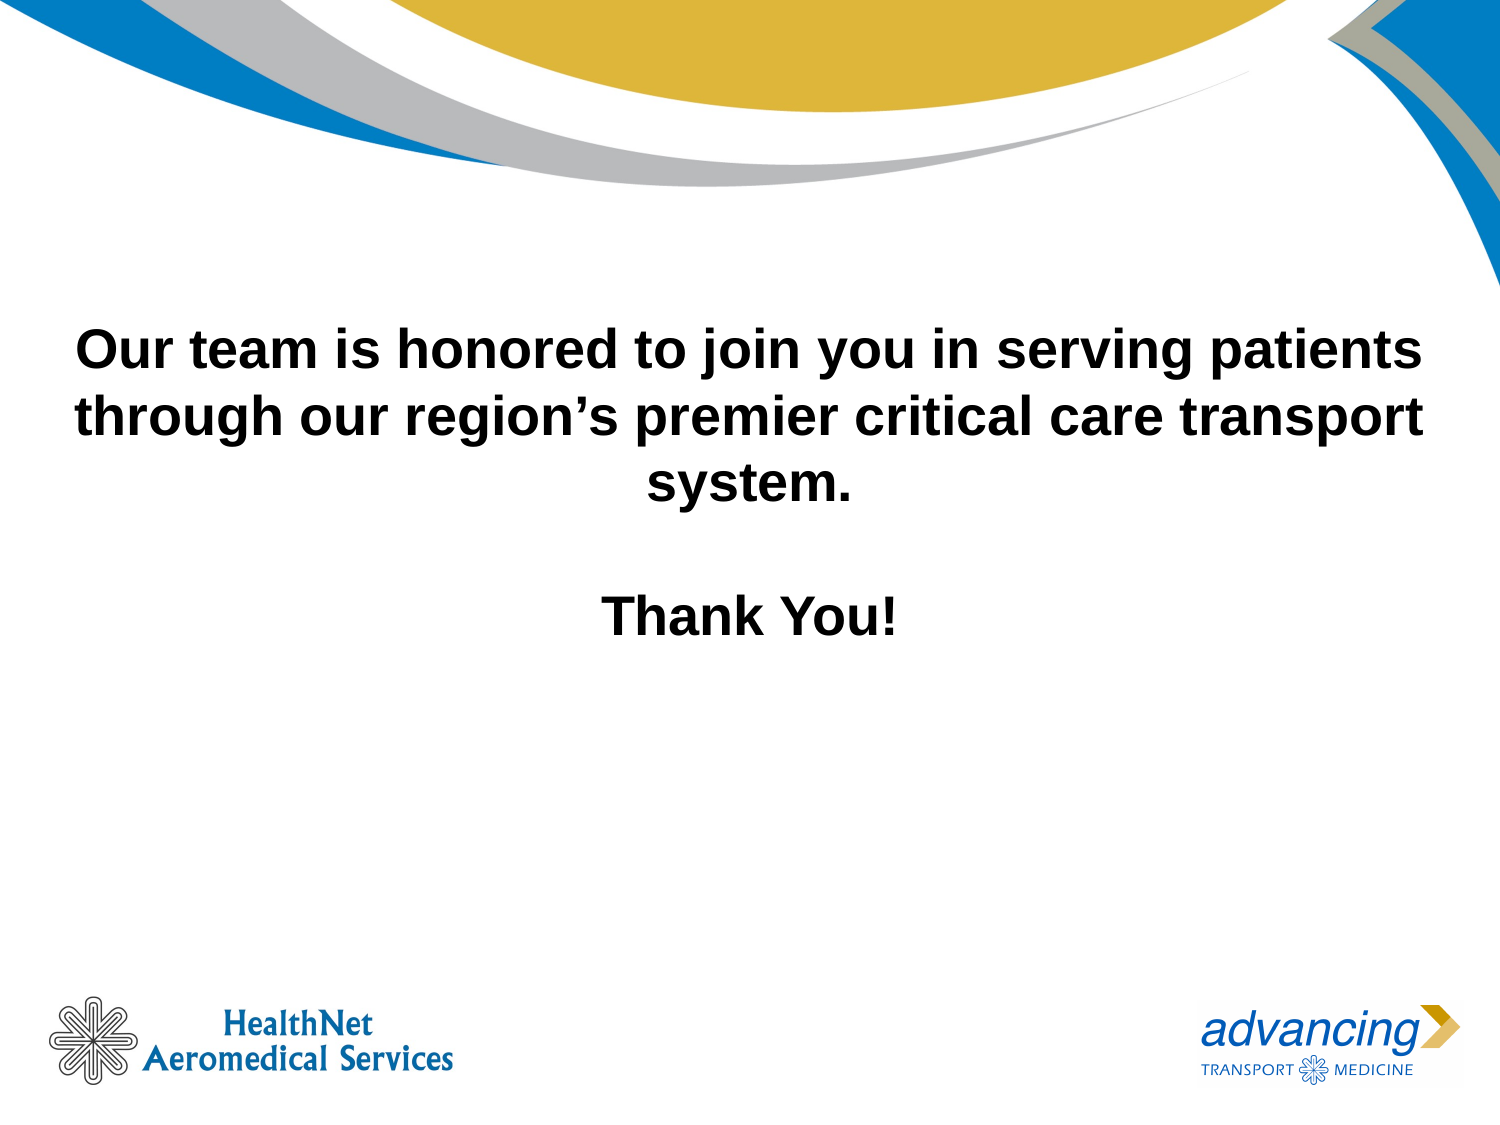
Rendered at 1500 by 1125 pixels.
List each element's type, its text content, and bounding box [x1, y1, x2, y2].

picture [0, 0, 1500, 1125]
title Our team is honored to join you in serving patients through our region’s premier critical care transport system. Thank You! [43, 312, 1457, 650]
